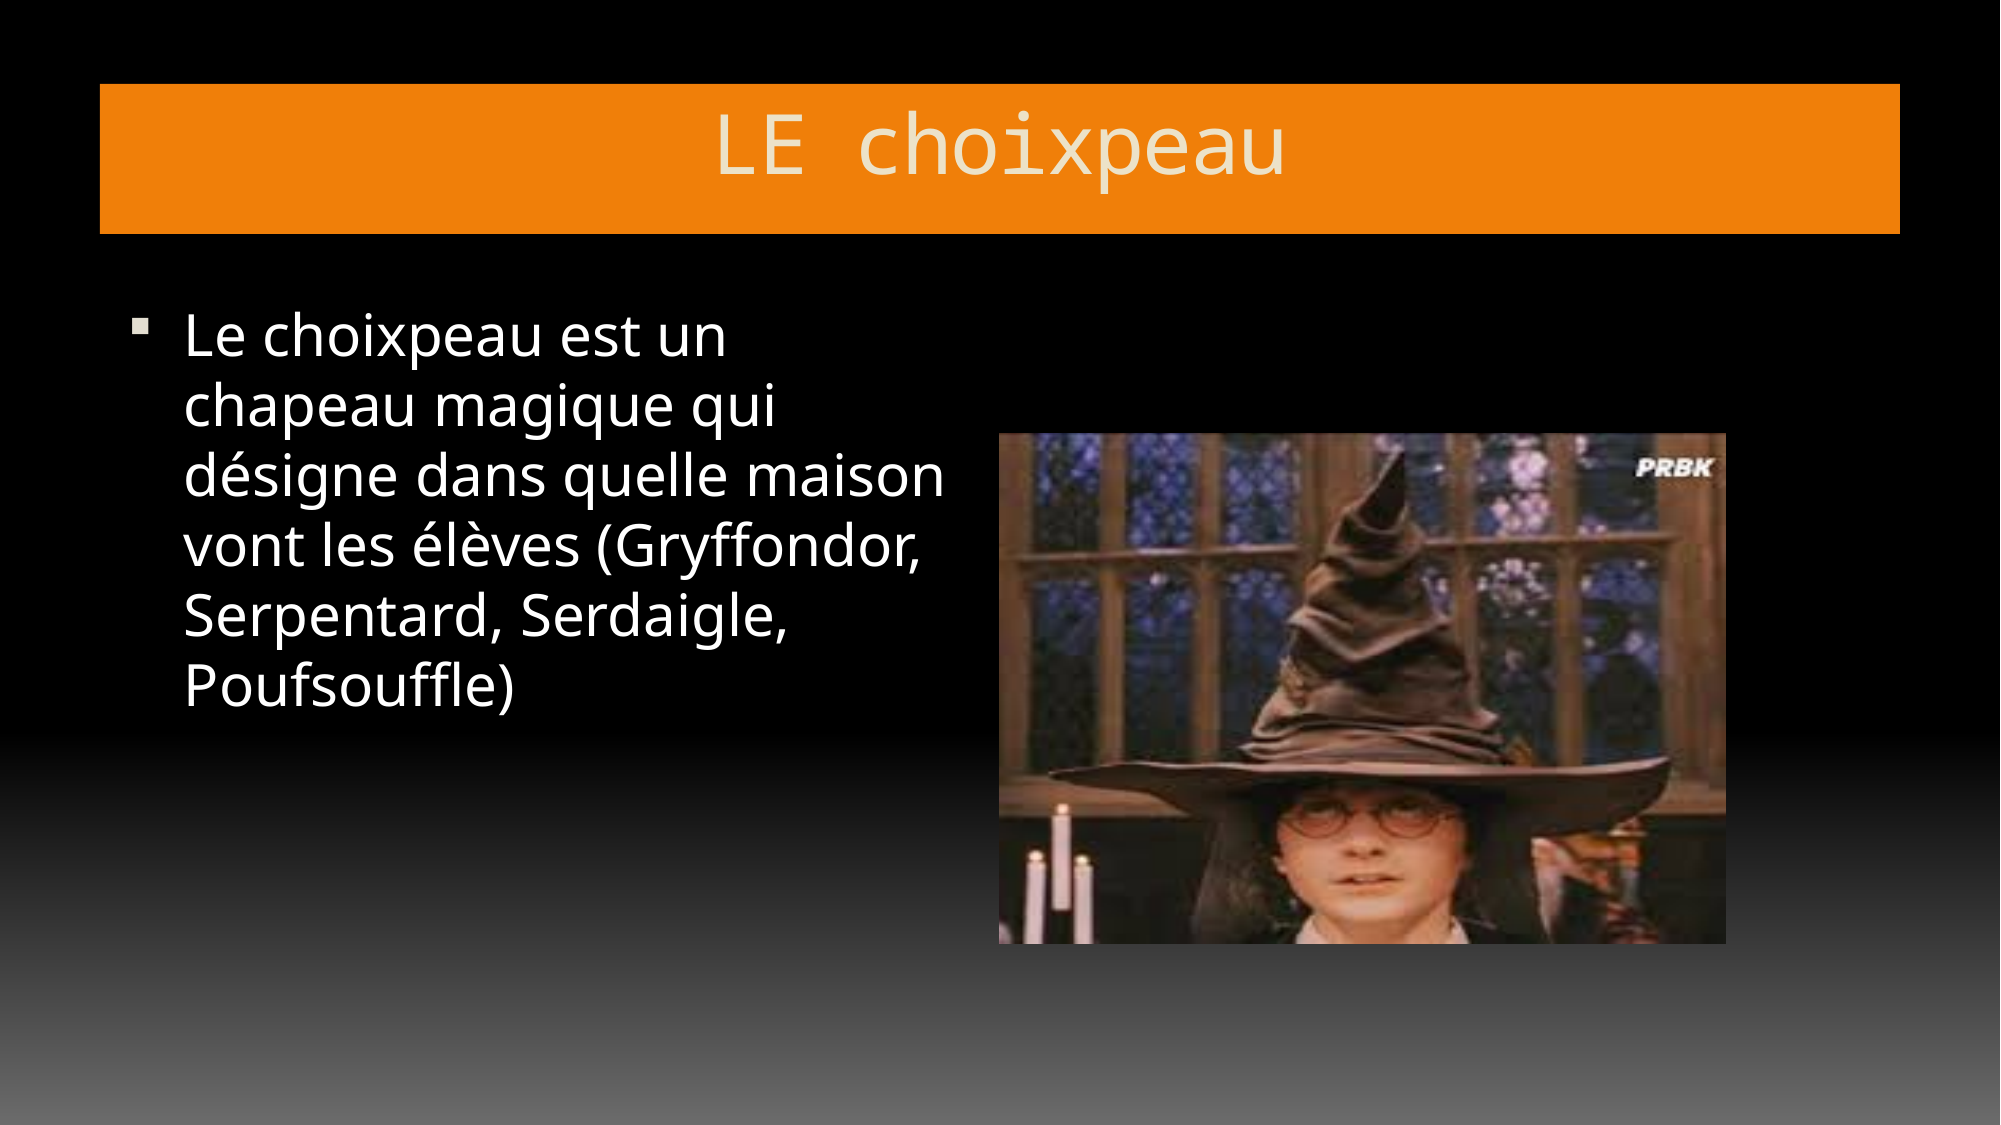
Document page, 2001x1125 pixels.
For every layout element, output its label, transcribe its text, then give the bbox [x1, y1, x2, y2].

list Le choixpeau est un chapeau magique qui désigne dans quelle maison vont les élèves (Gryffondor, Serpentard, Serdaigle, Poufsouffle) [101, 290, 985, 1033]
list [999, 432, 1727, 945]
title LE choixpeau [99, 83, 1900, 234]
